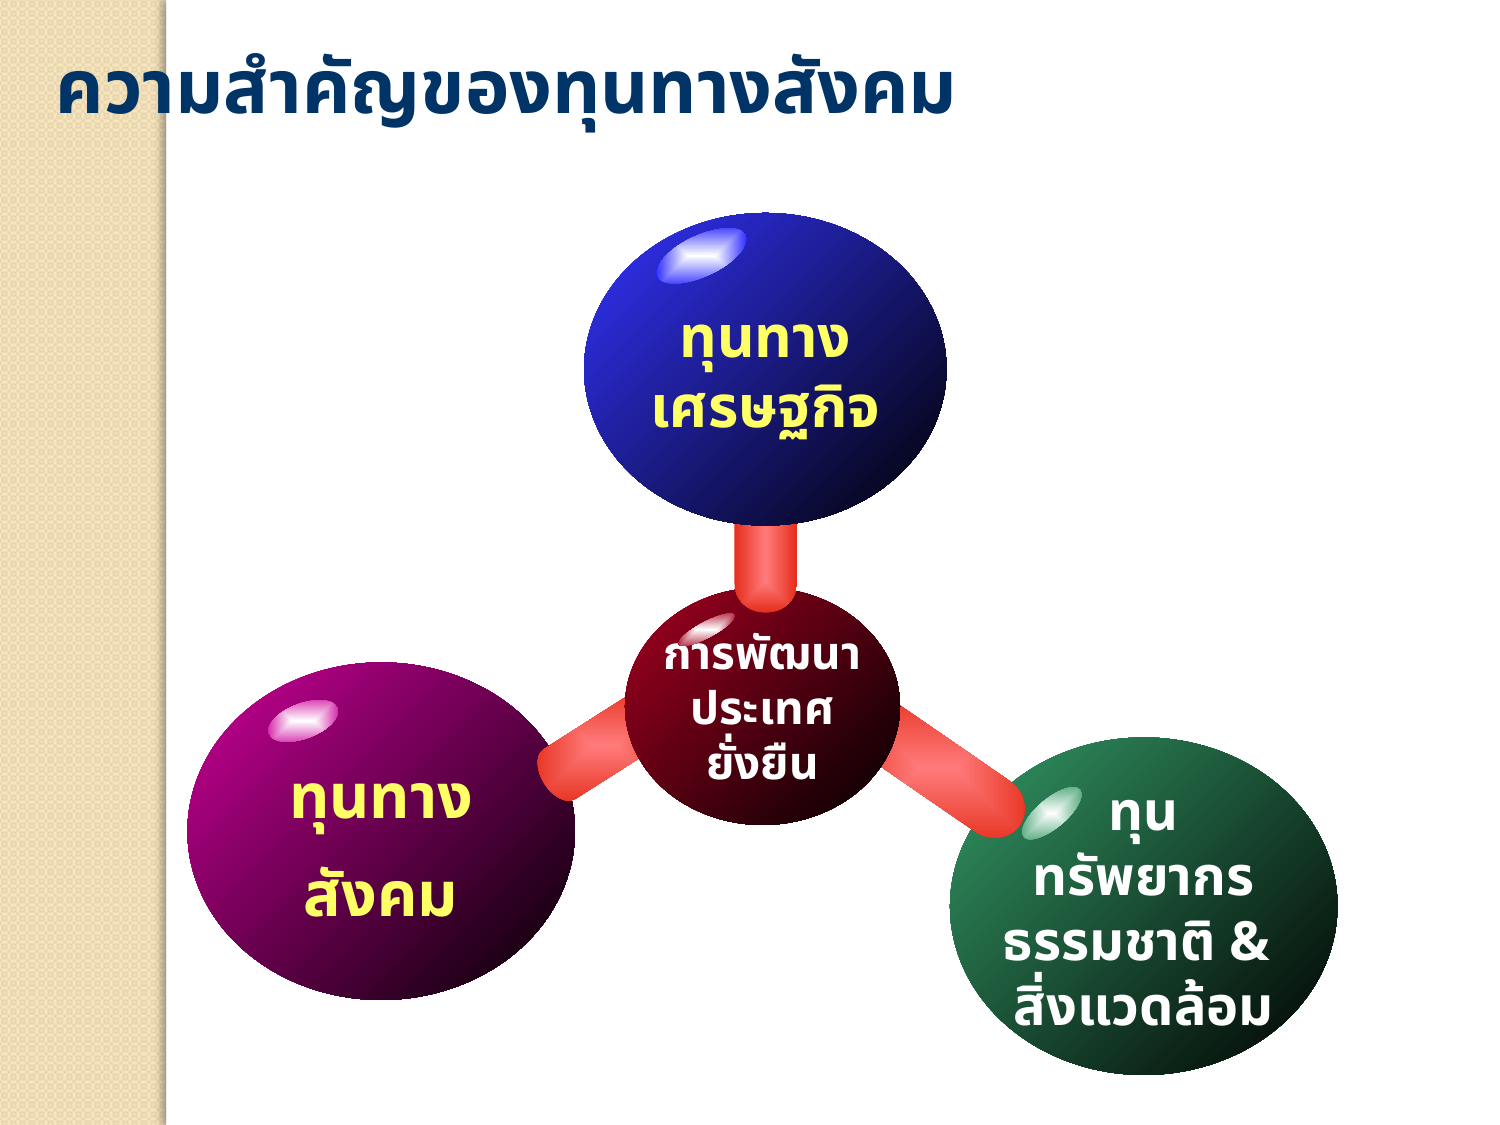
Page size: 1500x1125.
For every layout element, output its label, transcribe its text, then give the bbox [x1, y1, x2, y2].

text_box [187, 212, 1338, 1076]
text_box ความสำคัญของทุนทางสังคม [41, 30, 1050, 136]
